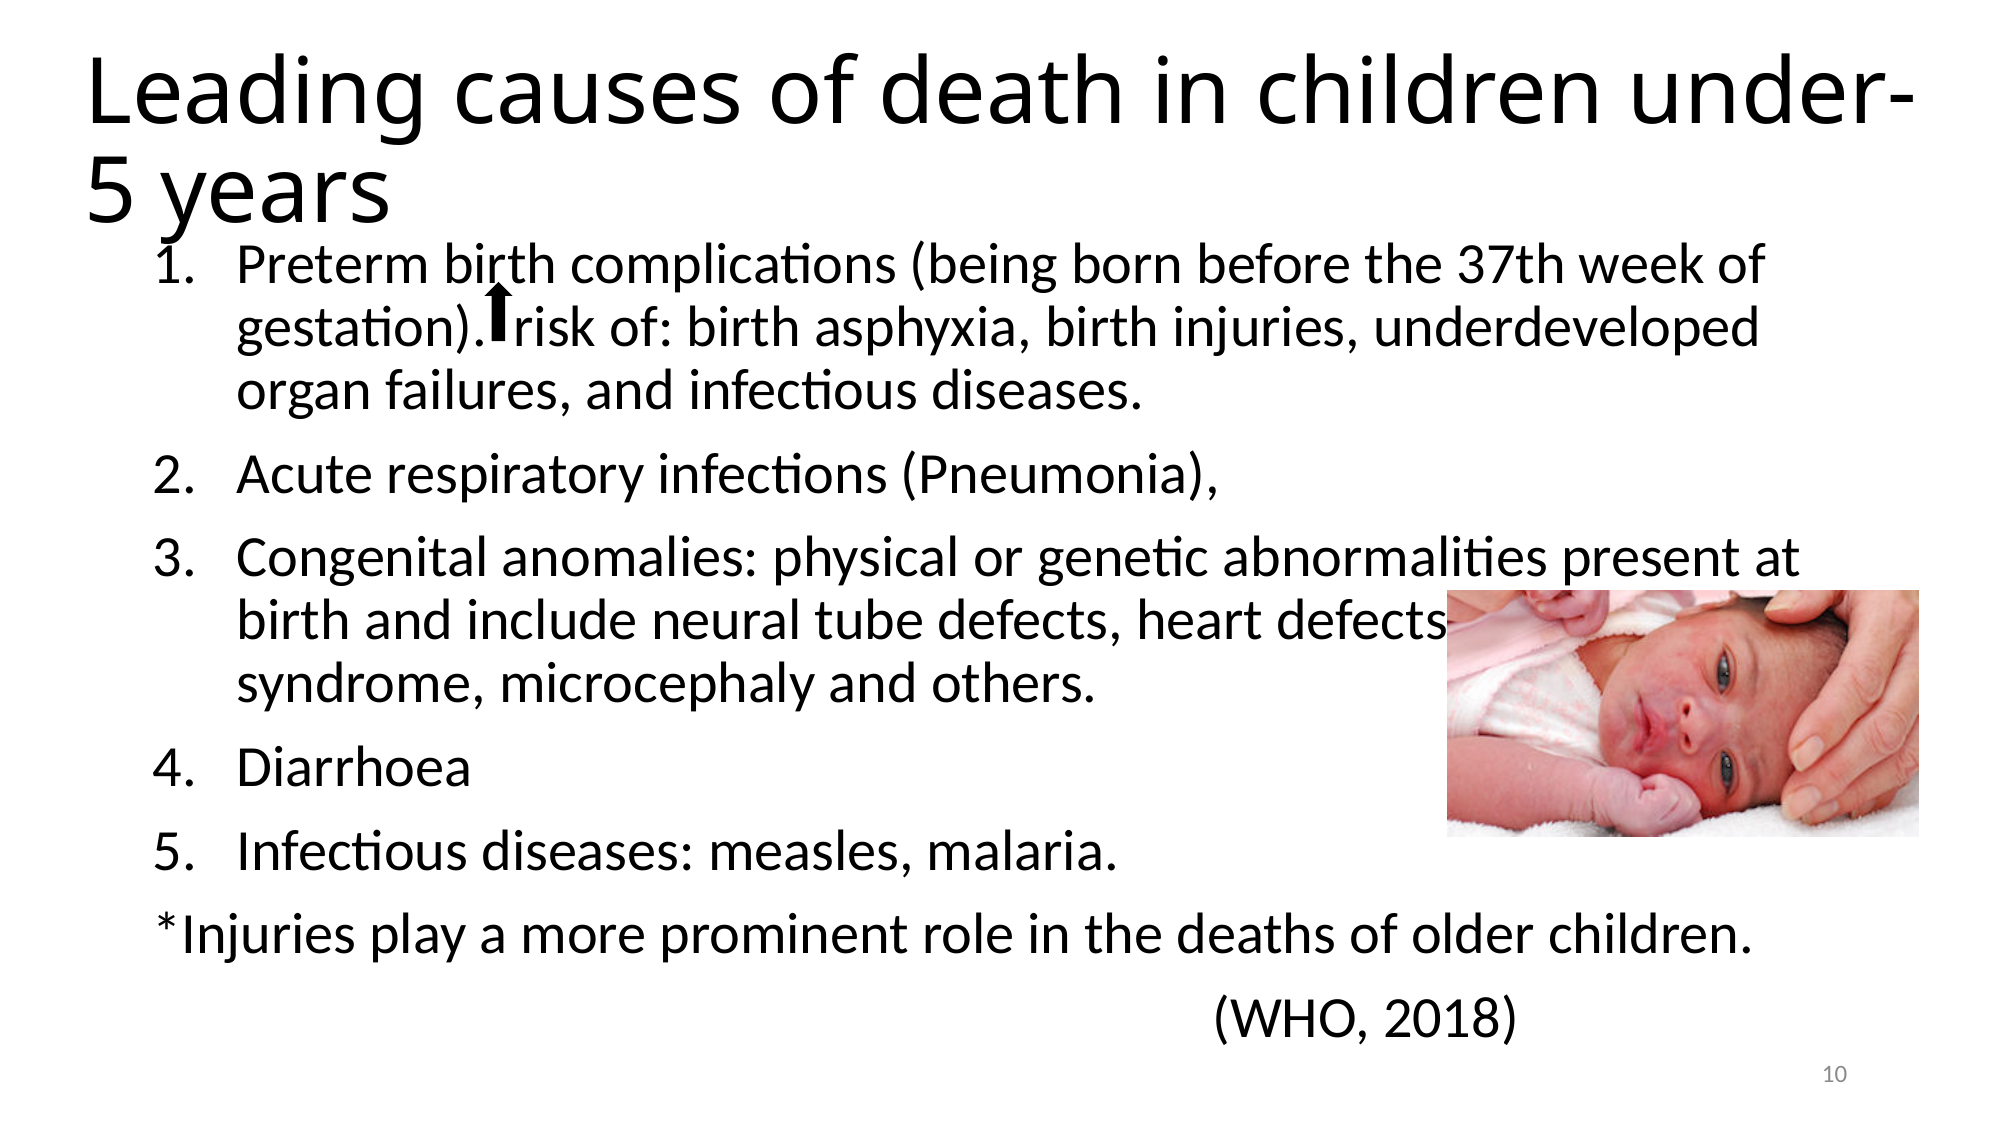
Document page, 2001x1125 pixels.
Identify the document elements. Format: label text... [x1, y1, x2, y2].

list Preterm birth complications (being born before the 37th week of gestation). risk of: birth asphyxia, birth injuries, underdeveloped organ failures, and infectious diseases. Acute respiratory infections (Pneumonia), Congenital anomalies: physical or genetic abnormalities present at birth and include neural tube defects, heart defects, Down syndrome, microcephaly and others. Diarrhoea Infectious diseases: measles, malaria. *Injuries play a more prominent role in the deaths of older children. (WHO, 2018) [137, 226, 1863, 1076]
picture [1447, 590, 1919, 837]
text_box [484, 281, 513, 342]
slide_number 10 [1412, 1042, 1863, 1103]
title Leading causes of death in children under-5 years [69, 59, 1976, 227]
